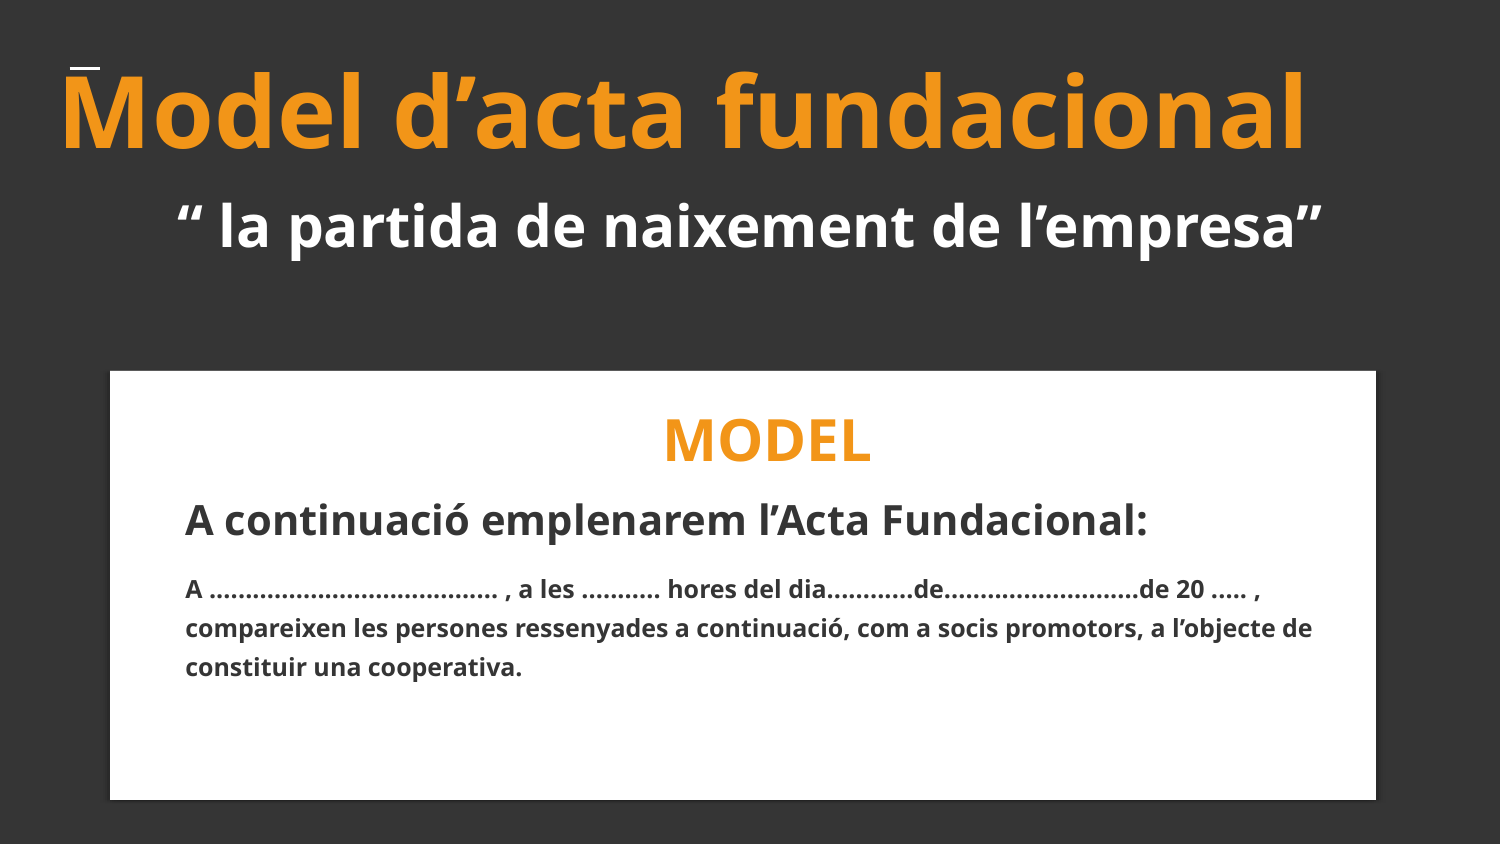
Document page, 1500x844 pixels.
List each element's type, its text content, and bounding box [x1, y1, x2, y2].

title Model d’acta fundacional “ la partida de naixement de l’empresa” [42, 33, 1458, 772]
picture [58, 351, 1428, 818]
